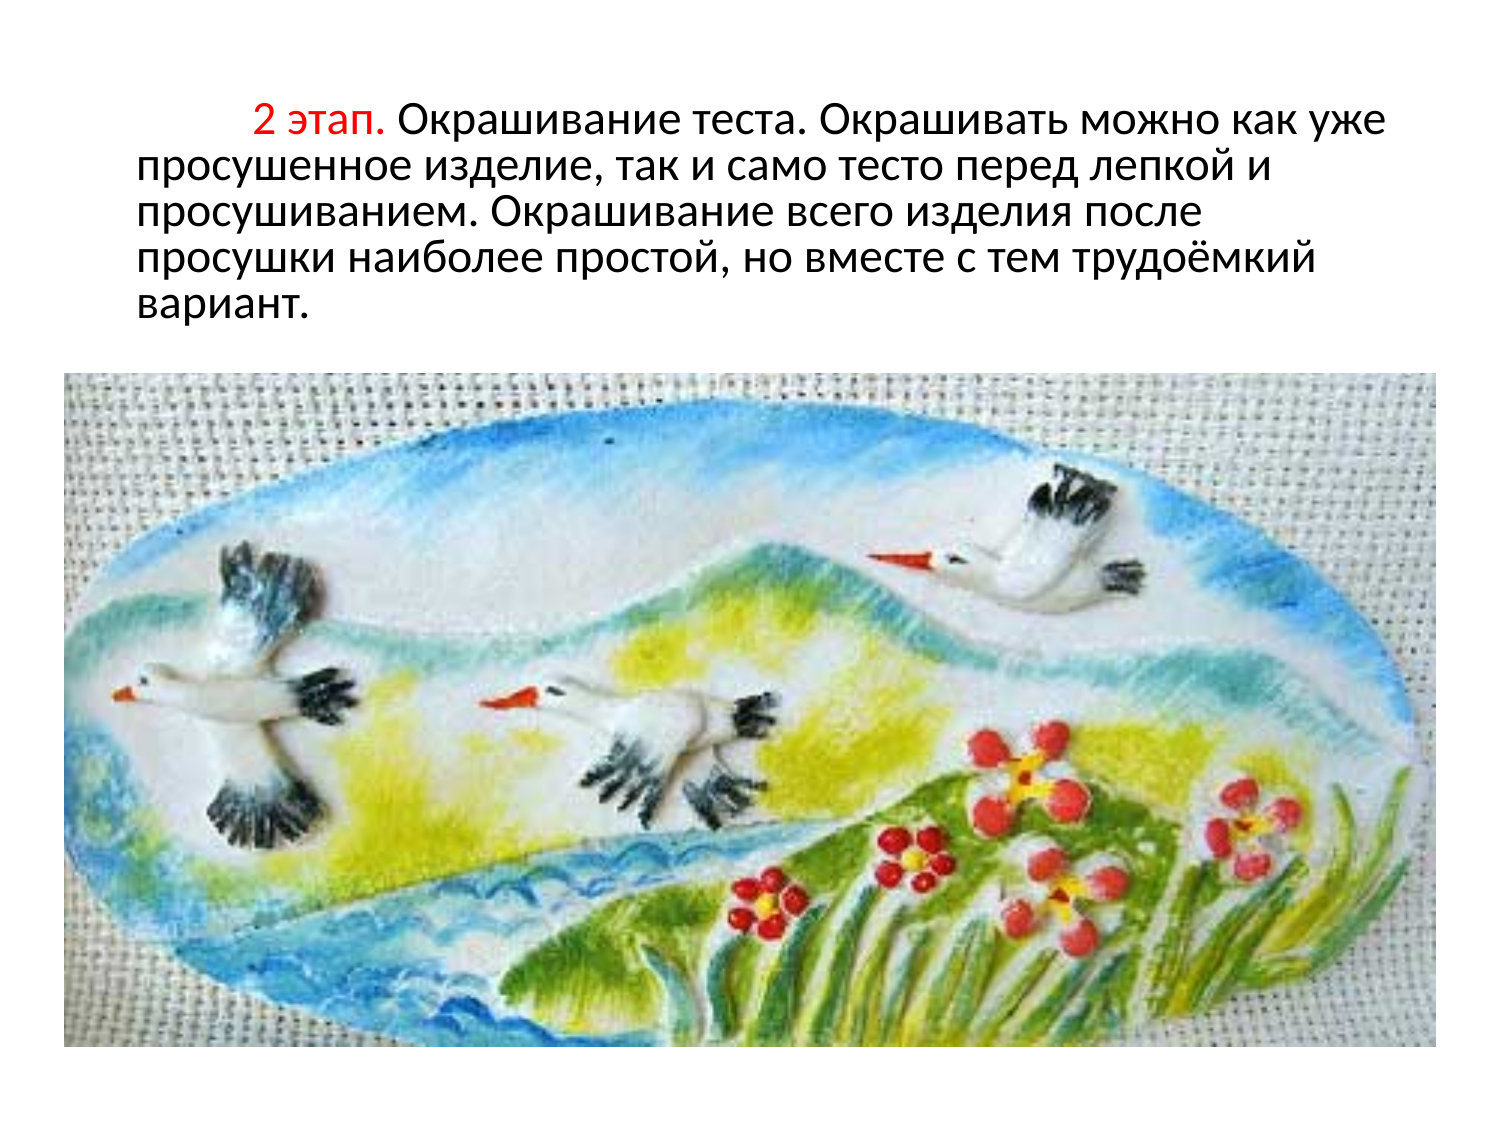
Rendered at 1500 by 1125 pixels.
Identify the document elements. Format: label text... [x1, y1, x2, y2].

picture [64, 373, 1436, 1047]
list 2 этап. Окрашивание теста. Окрашивать можно как уже просушенное изделие, так и само тесто перед лепкой и просушиванием. Окрашивание всего изделия после просушки наиболее простой, но вместе с тем трудоёмкий вариант. [64, 89, 1416, 372]
